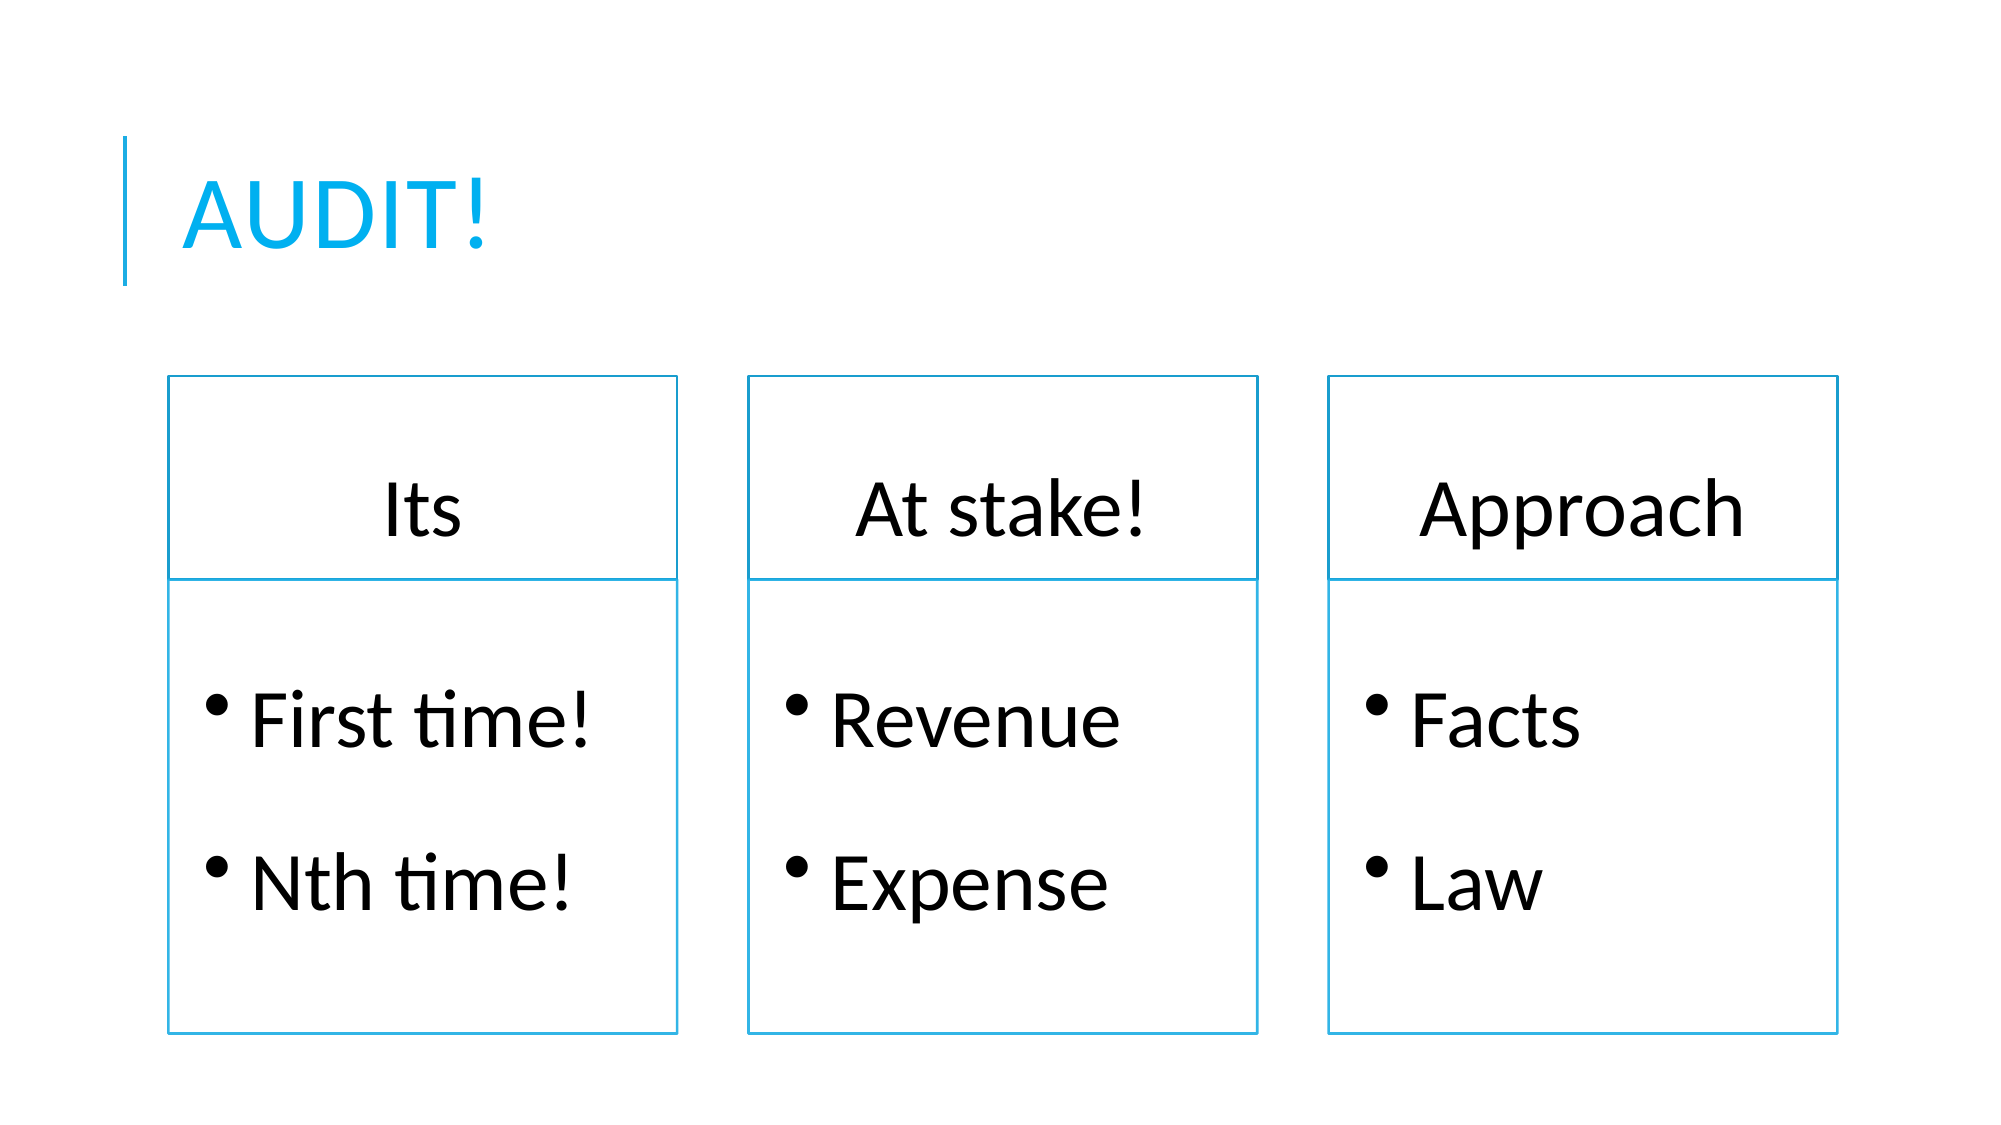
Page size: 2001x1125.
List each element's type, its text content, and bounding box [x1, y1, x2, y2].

title Audit! [168, 96, 1763, 342]
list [167, 374, 1839, 1036]
